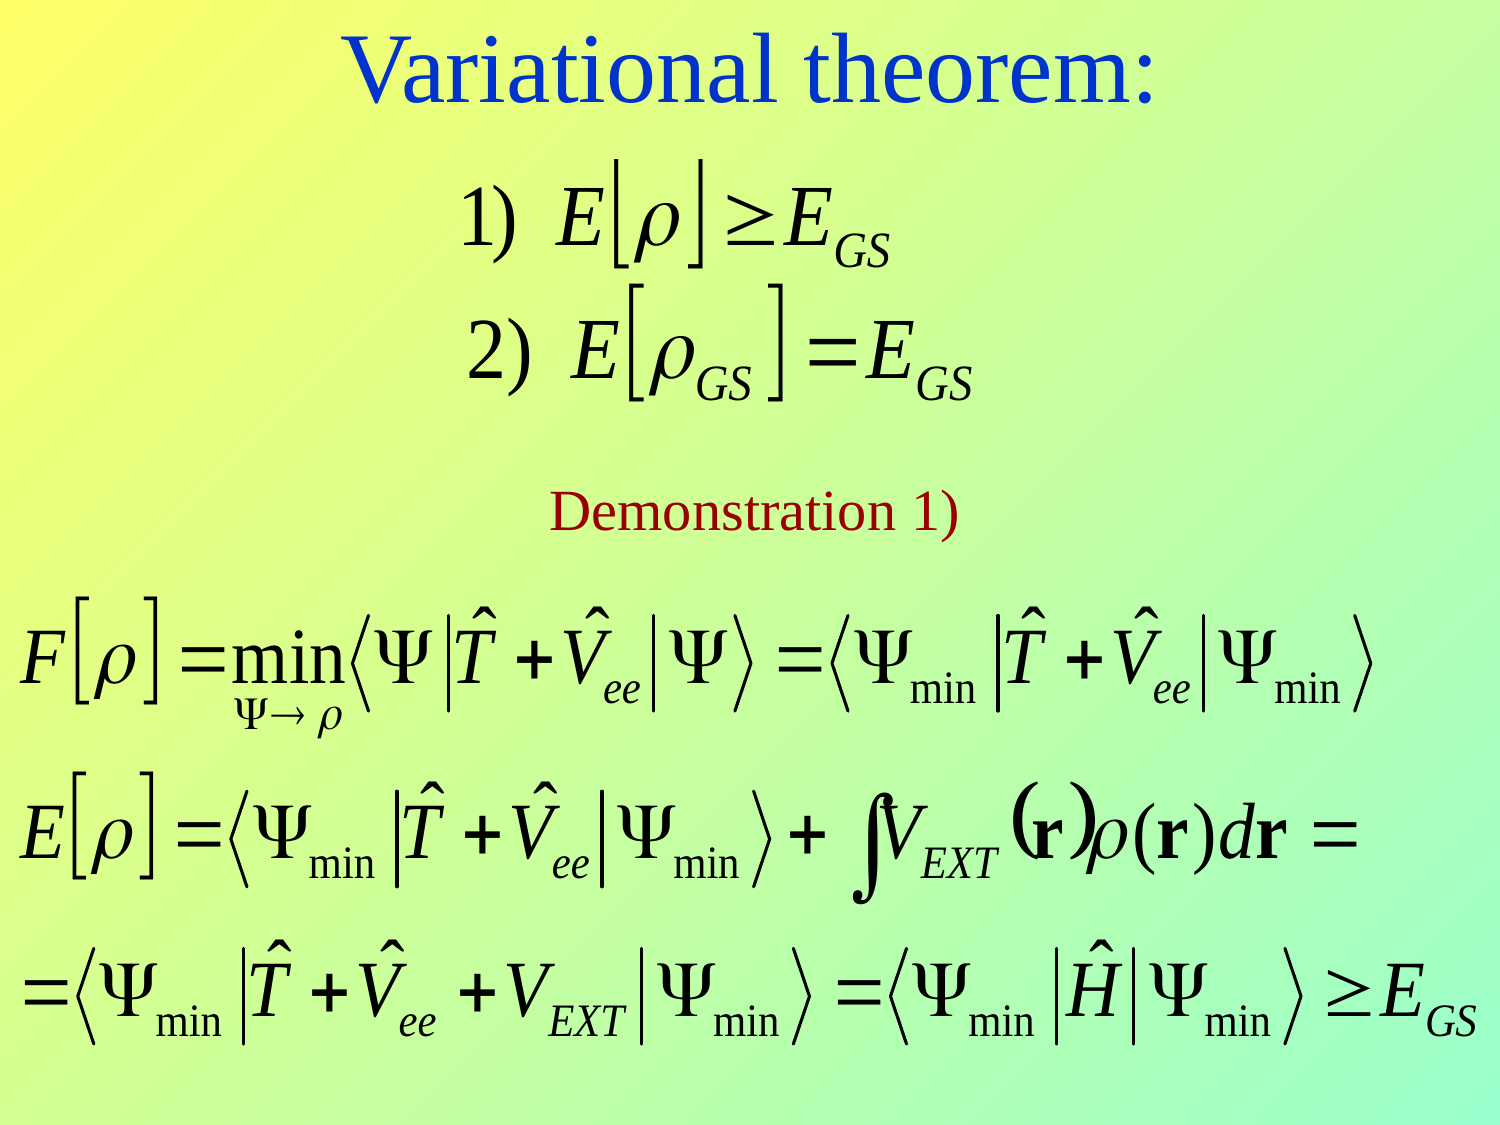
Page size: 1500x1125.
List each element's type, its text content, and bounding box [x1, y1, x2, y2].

text_box Demonstration 1) [4, 464, 1500, 550]
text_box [6, 585, 1494, 1059]
text_box Variational theorem: [0, 0, 1500, 131]
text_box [454, 159, 989, 421]
